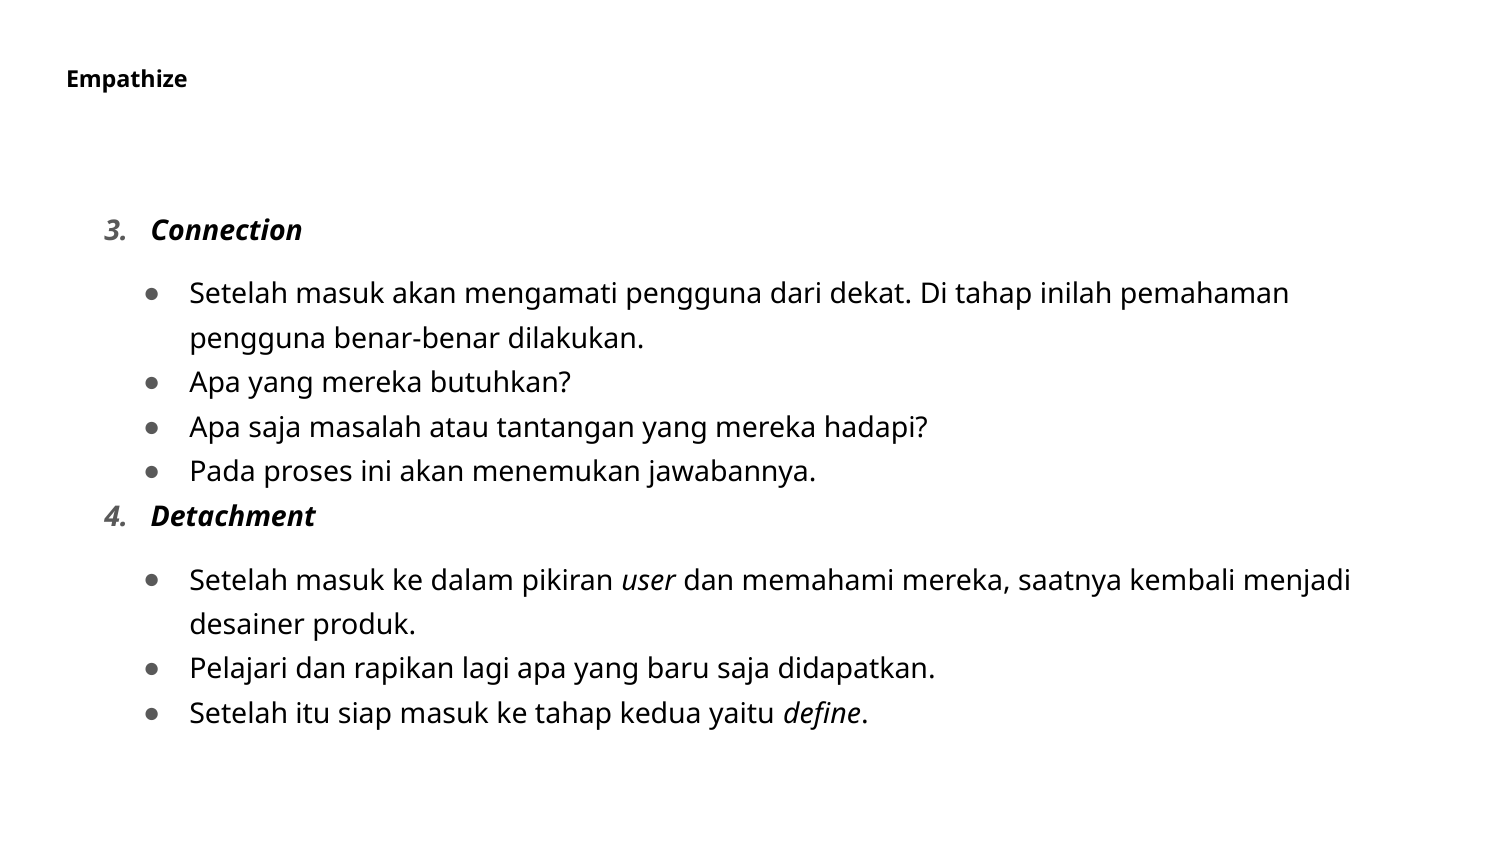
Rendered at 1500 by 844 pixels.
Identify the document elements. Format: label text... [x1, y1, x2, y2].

title Empathize [51, 47, 1449, 142]
list Connection Setelah masuk akan mengamati pengguna dari dekat. Di tahap inilah pemahaman pengguna benar-benar dilakukan. Apa yang mereka butuhkan? Apa saja masalah atau tantangan yang mereka hadapi? Pada proses ini akan menemukan jawabannya. Detachment Setelah masuk ke dalam pikiran user dan memahami mereka, saatnya kembali menjadi desainer produk. Pelajari dan rapikan lagi apa yang baru saja didapatkan. Setelah itu siap masuk ke tahap kedua yaitu define. [51, 189, 1449, 750]
